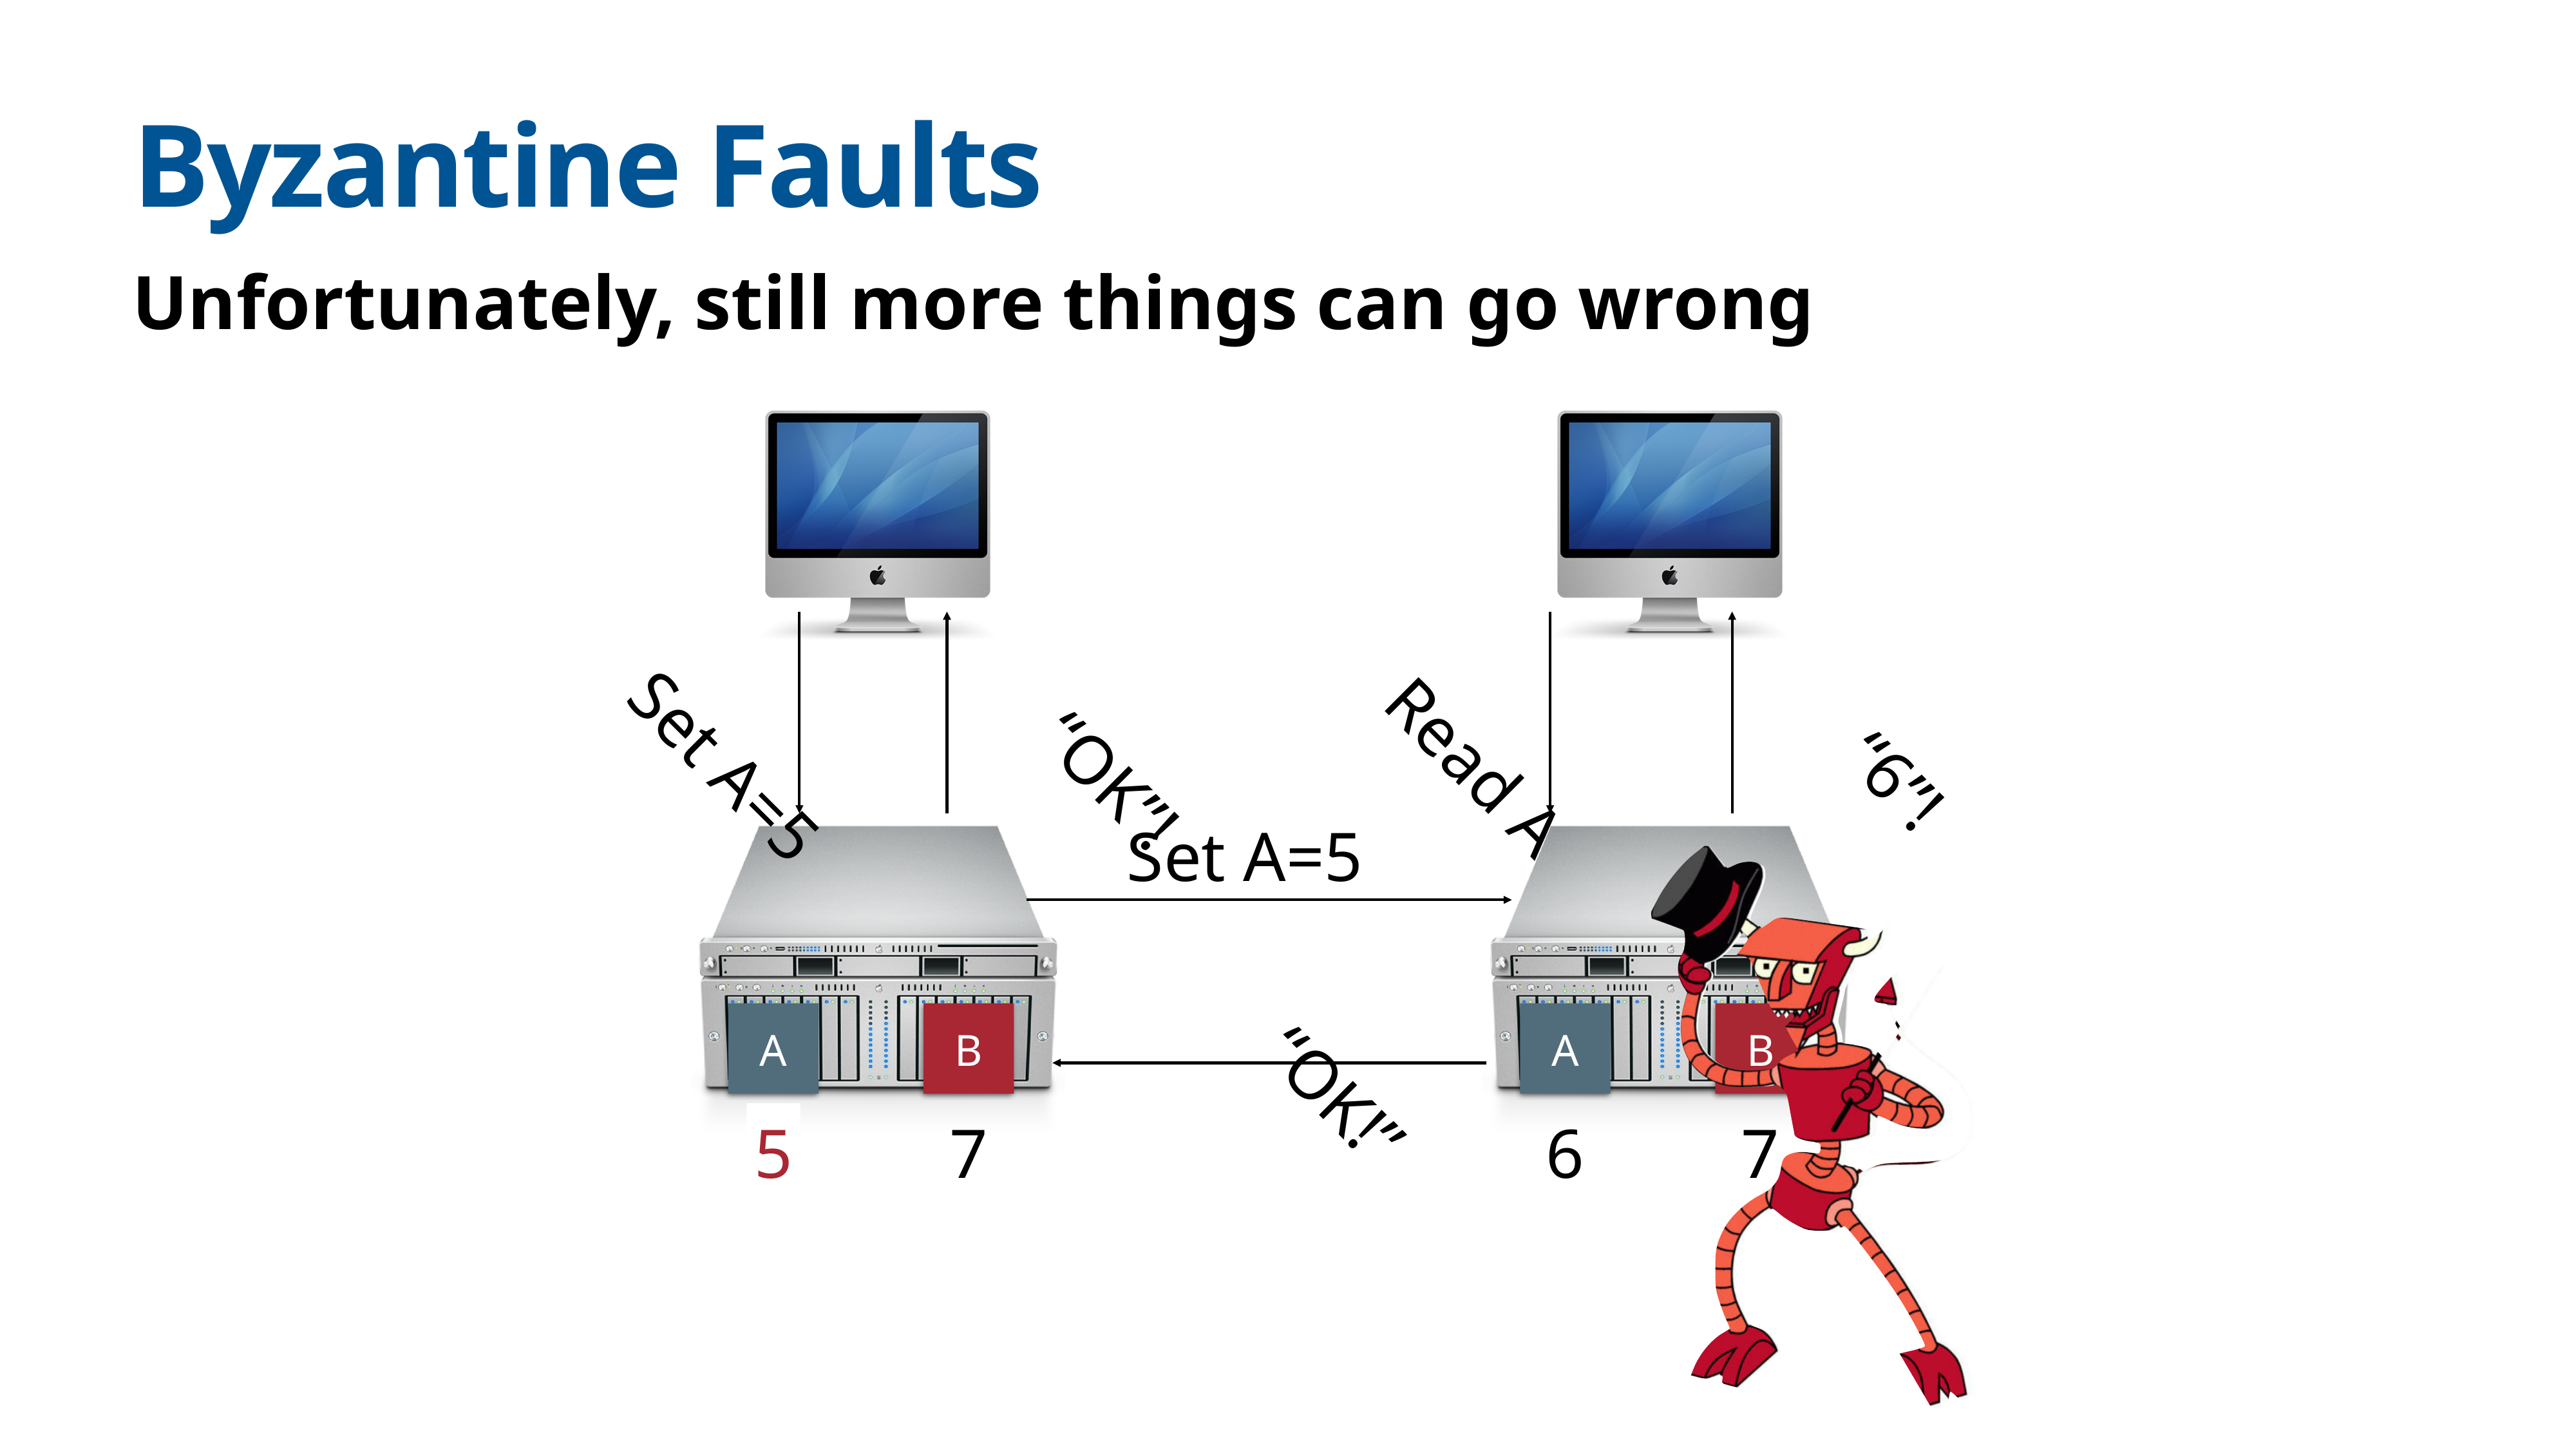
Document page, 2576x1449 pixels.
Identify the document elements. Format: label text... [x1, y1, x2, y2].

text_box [1027, 806, 1512, 903]
text_box 7 [942, 1136, 996, 1199]
picture [690, 761, 1066, 1136]
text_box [947, 611, 1179, 847]
picture [1482, 761, 1976, 1408]
picture [1533, 373, 1807, 647]
picture [741, 373, 1016, 647]
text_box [1732, 611, 1965, 846]
title Byzantine Faults [127, 113, 2449, 250]
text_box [658, 611, 800, 833]
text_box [1409, 611, 1551, 833]
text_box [1052, 1027, 1486, 1162]
text_box 6 [1538, 1136, 1593, 1199]
text_box 5 [746, 1136, 800, 1199]
list Unfortunately, still more things can go wrong [127, 250, 2449, 350]
